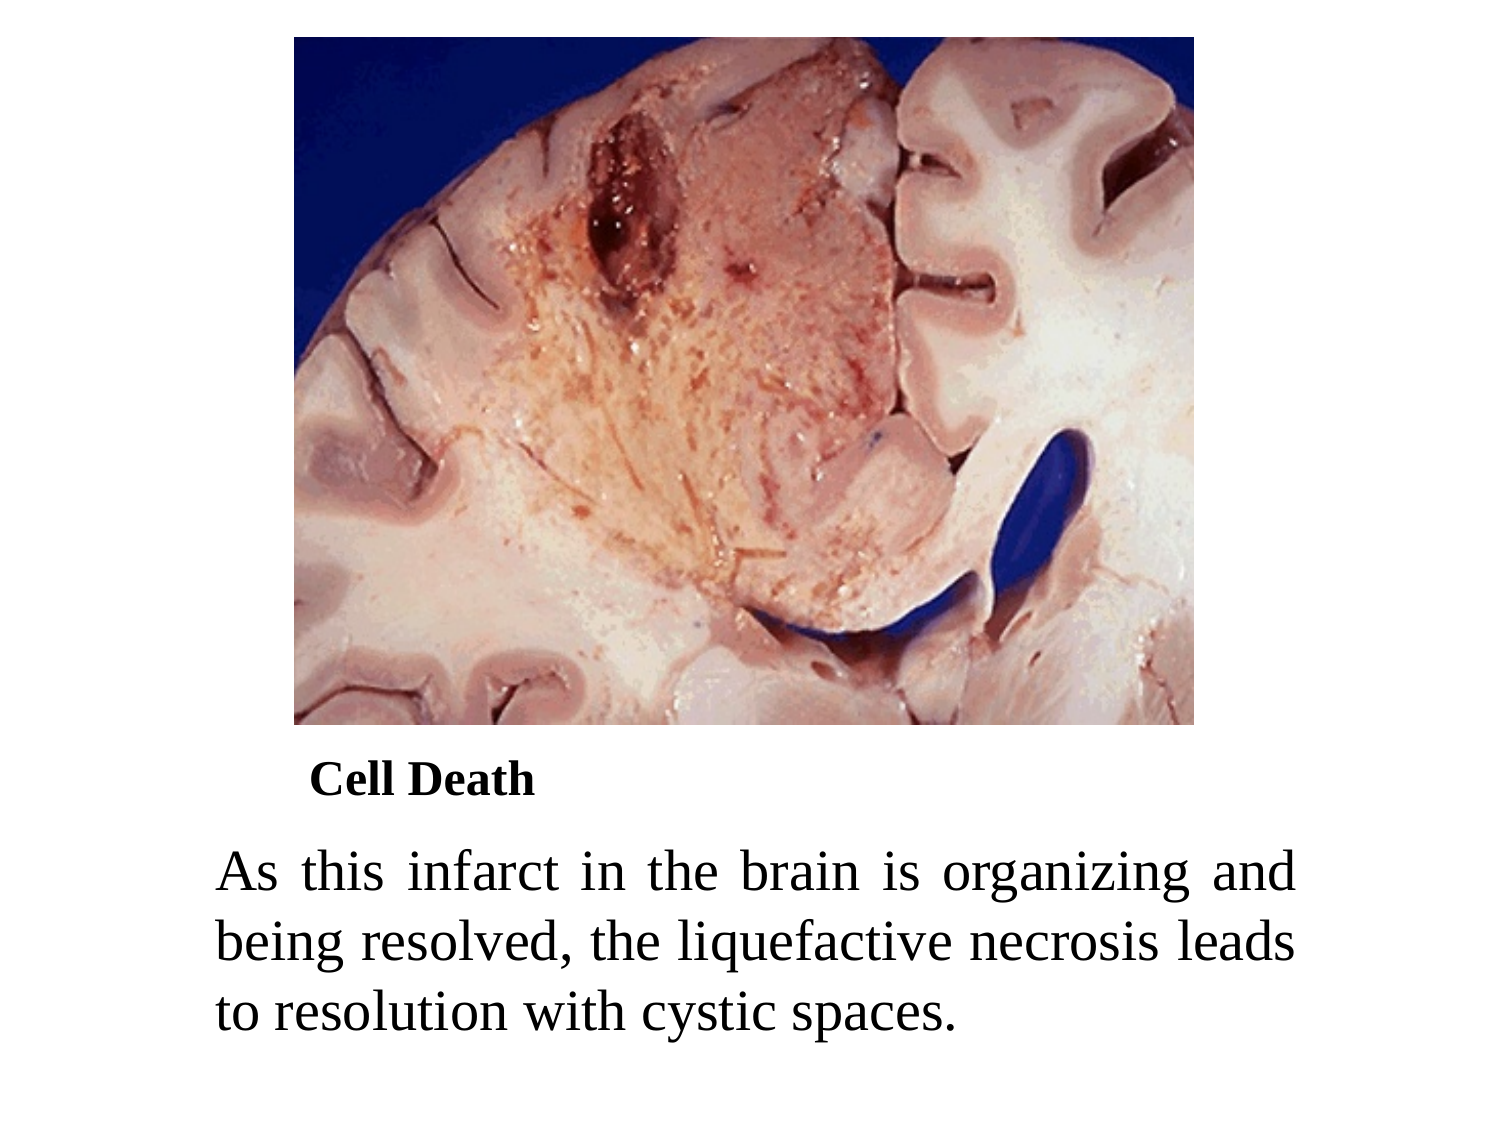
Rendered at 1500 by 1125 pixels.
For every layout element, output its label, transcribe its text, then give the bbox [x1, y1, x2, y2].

picture [293, 37, 1195, 726]
list As this infarct in the brain is organizing and being resolved, the liquefactive necrosis leads to resolution with cystic spaces. [200, 825, 1313, 1063]
title Cell Death [294, 737, 1194, 813]
